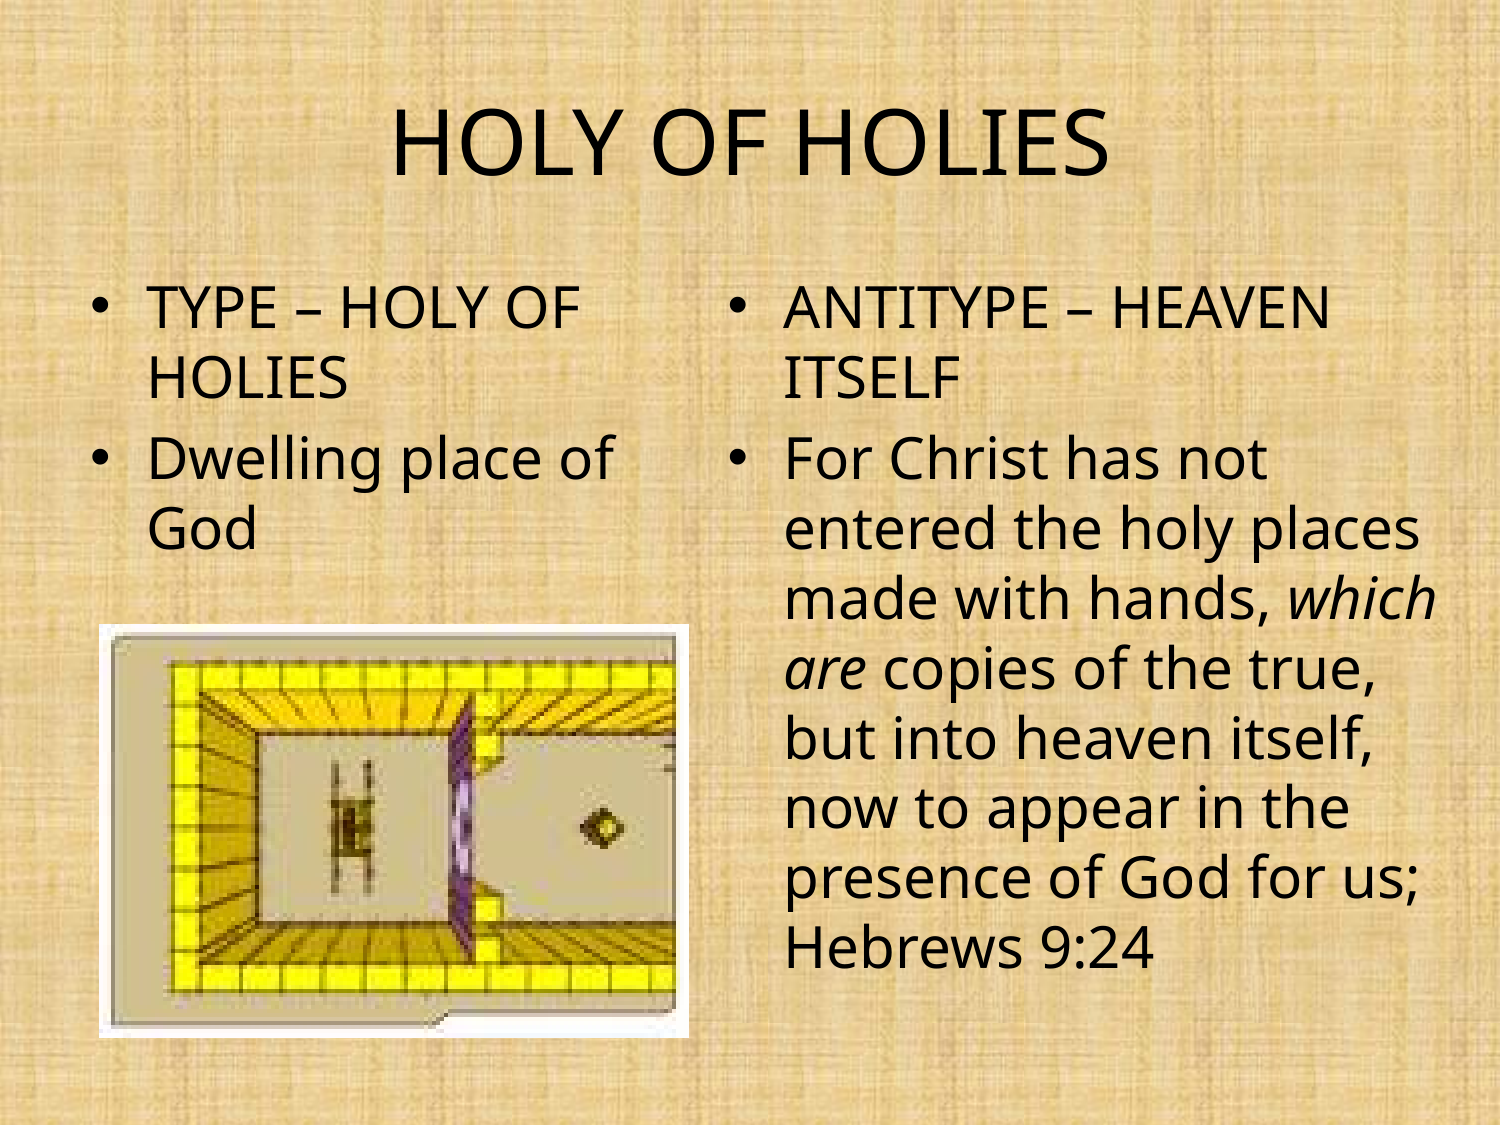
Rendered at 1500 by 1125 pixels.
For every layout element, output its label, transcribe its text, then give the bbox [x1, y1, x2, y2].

title HOLY OF HOLIES [75, 45, 1425, 233]
list ANTITYPE – HEAVEN ITSELF For Christ has not entered the holy places made with hands, which are copies of the true, but into heaven itself, now to appear in the presence of God for us; Hebrews 9:24 [712, 262, 1500, 1125]
picture [0, 0, 1500, 1125]
list TYPE – HOLY OF HOLIES Dwelling place of God [75, 262, 712, 1005]
